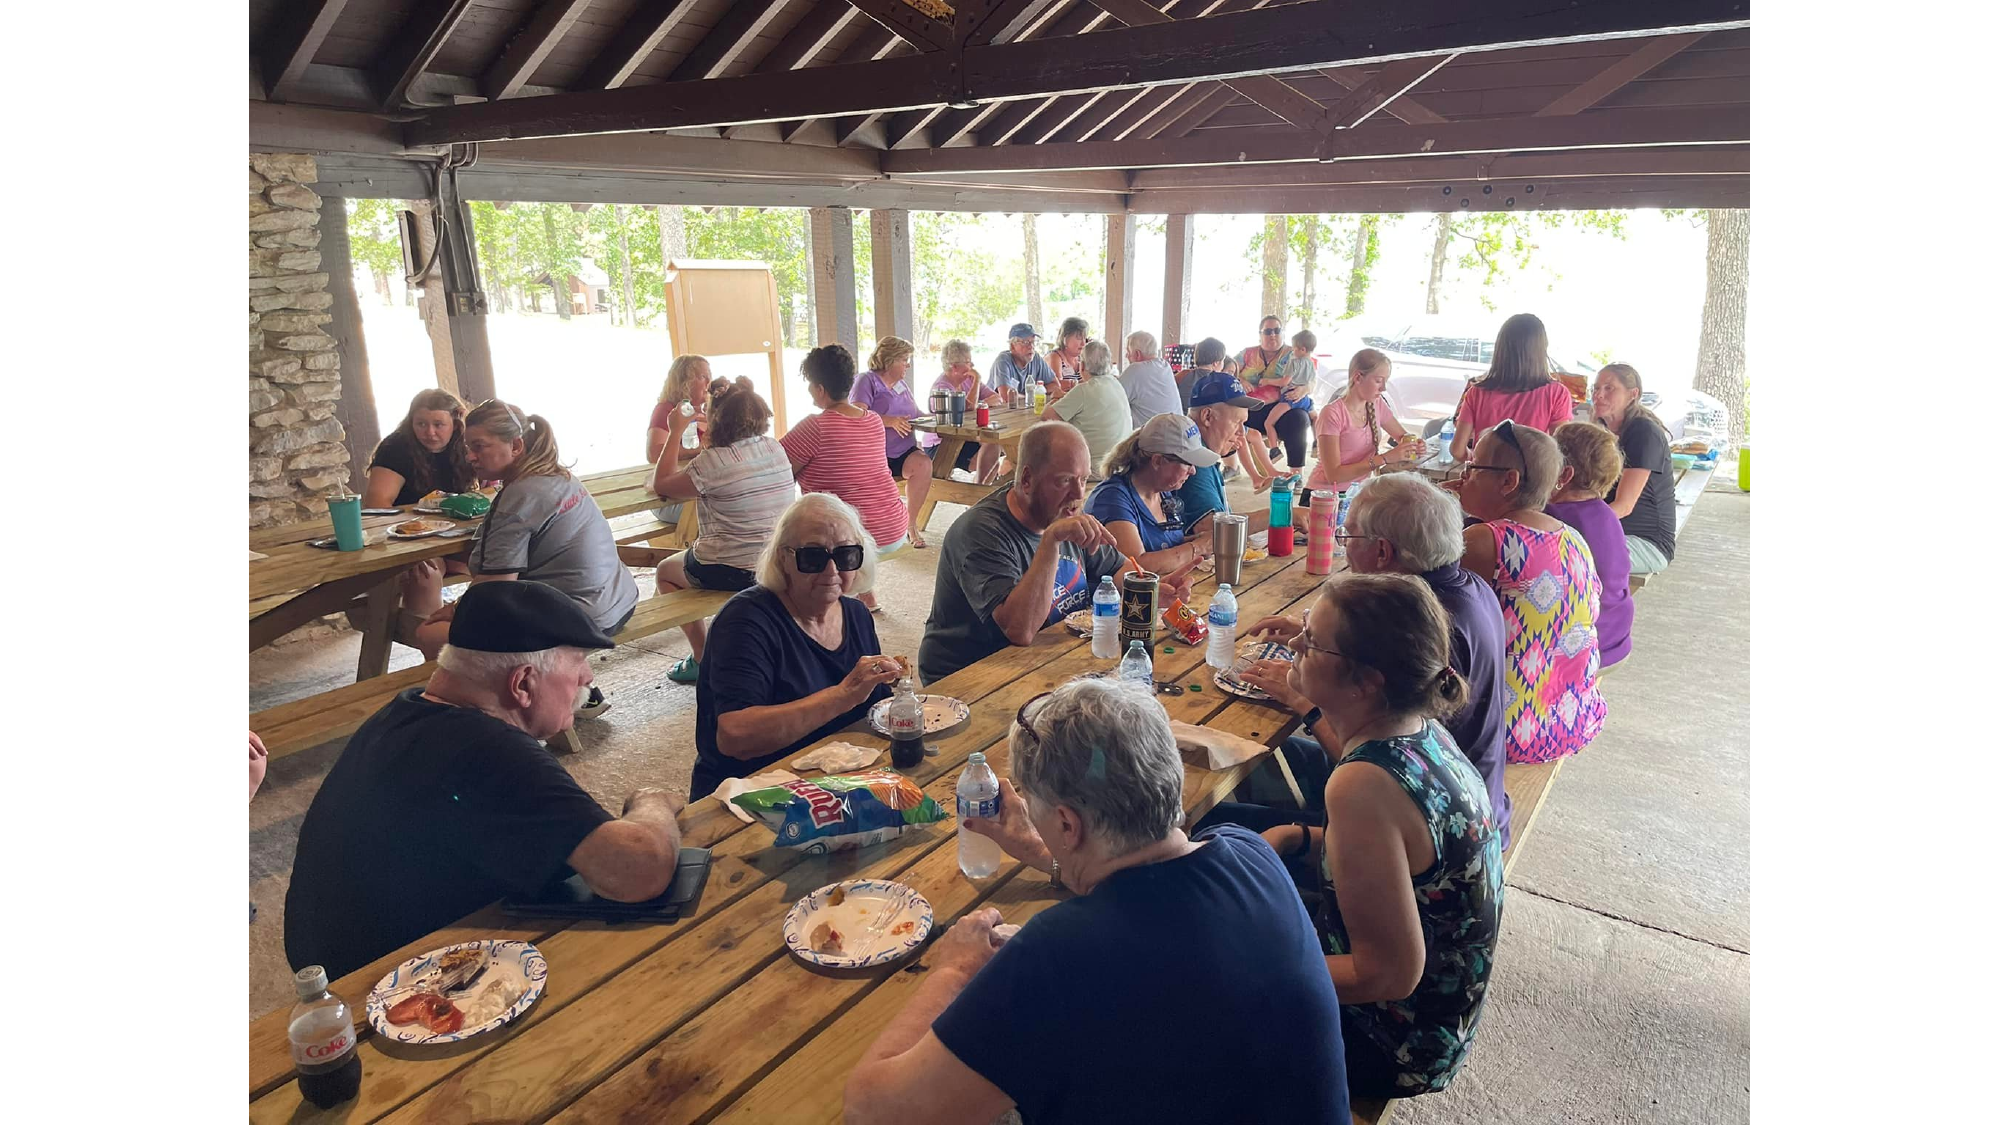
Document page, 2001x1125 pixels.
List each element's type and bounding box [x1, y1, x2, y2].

picture [249, 0, 1750, 1125]
